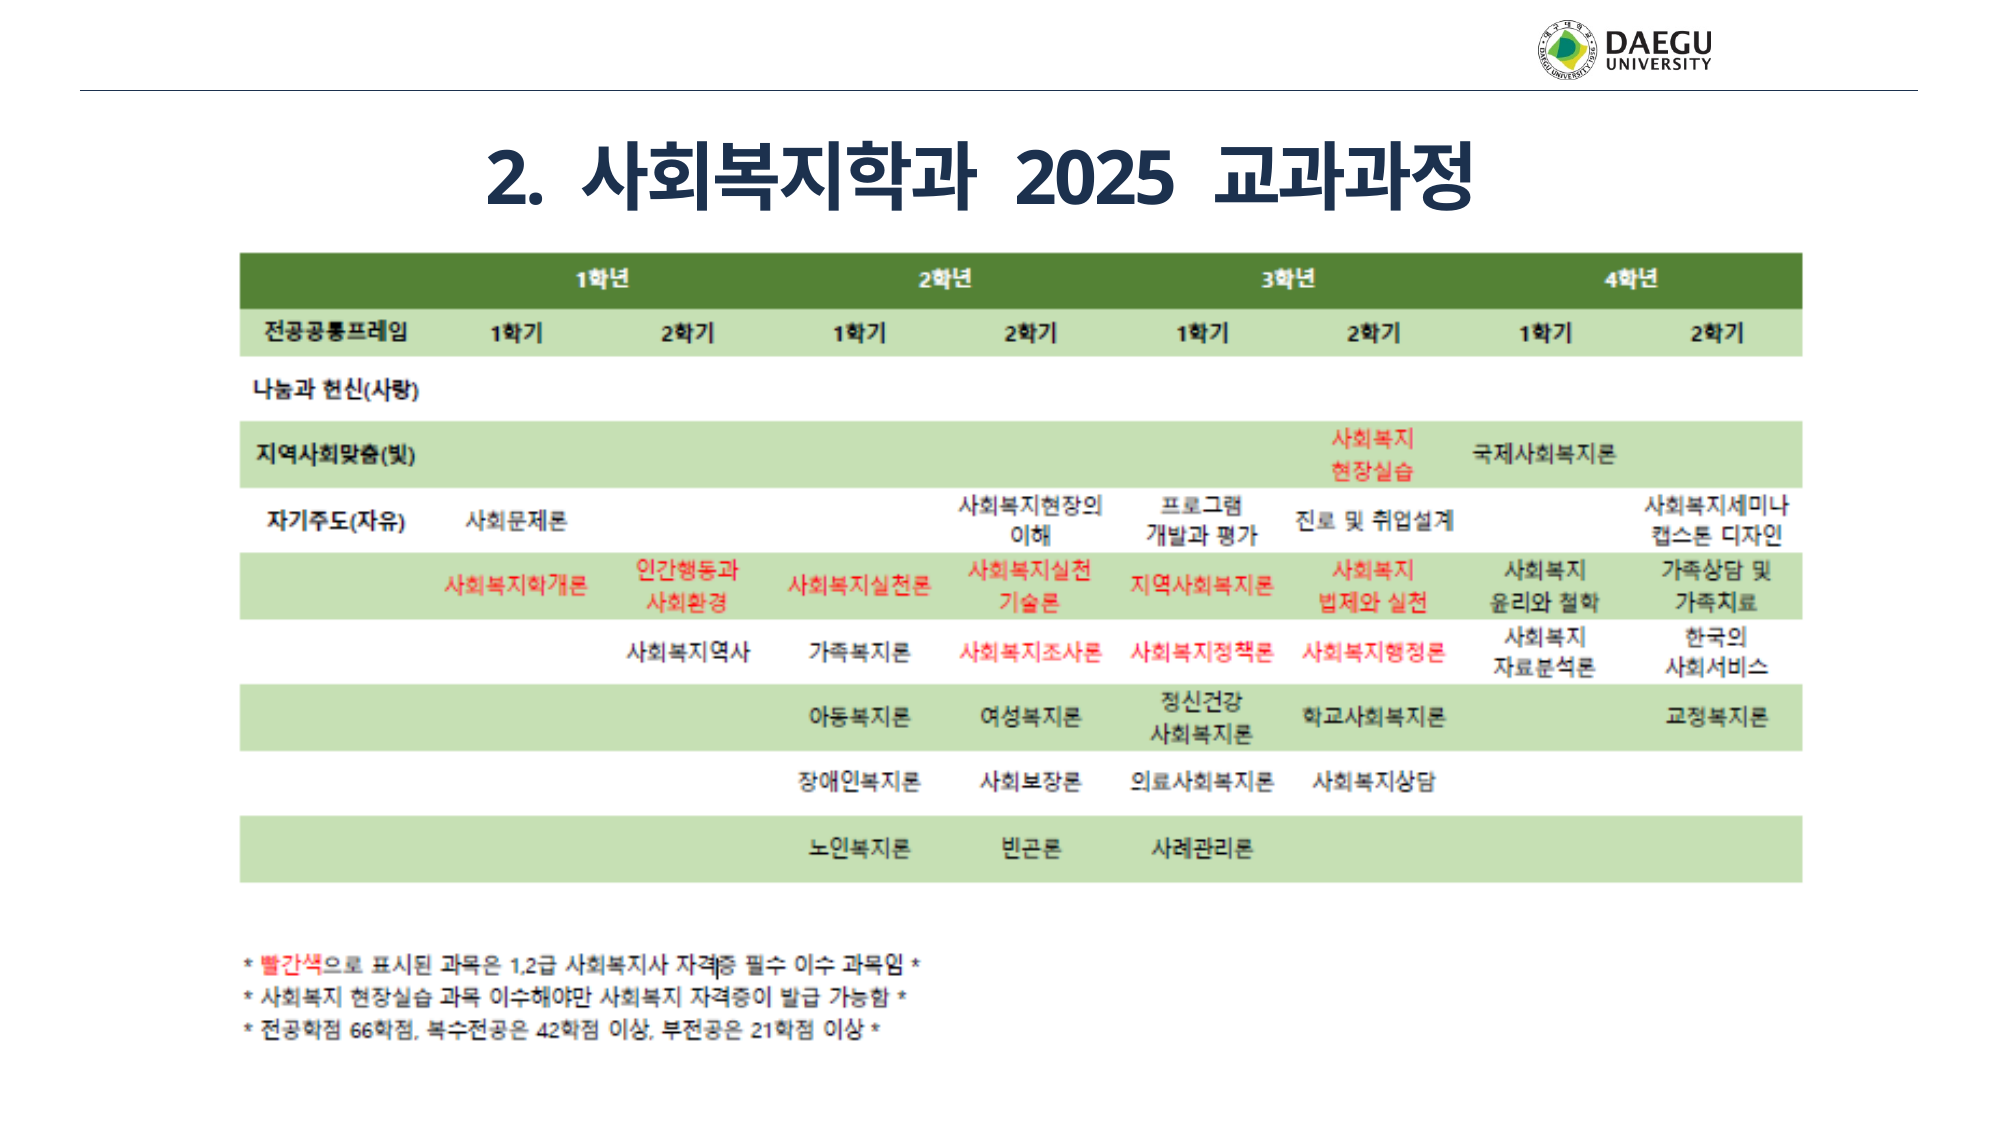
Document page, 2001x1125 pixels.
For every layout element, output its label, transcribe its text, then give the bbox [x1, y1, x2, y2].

picture [1538, 19, 1711, 80]
picture [177, 219, 1844, 1061]
text_box 2. 사회복지학과 2025 교과과정 [470, 128, 1844, 219]
